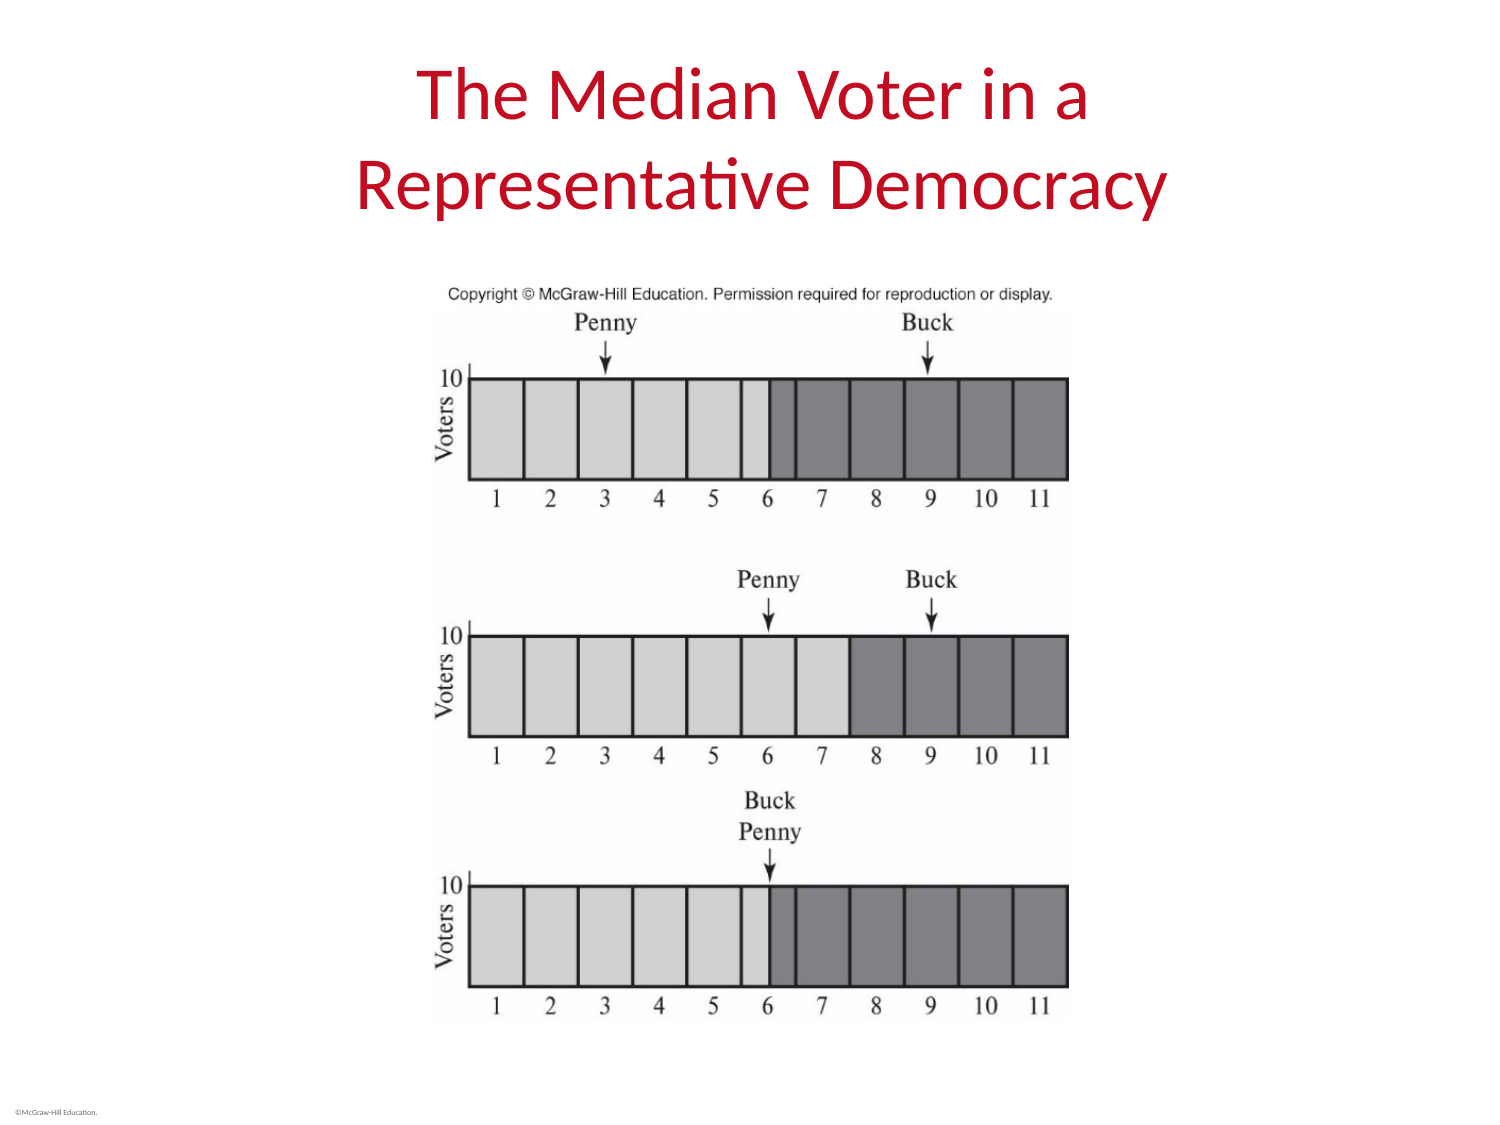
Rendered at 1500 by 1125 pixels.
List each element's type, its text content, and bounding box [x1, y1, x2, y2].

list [431, 287, 1069, 1021]
title The Median Voter in a Representative Democracy [75, 37, 1450, 225]
